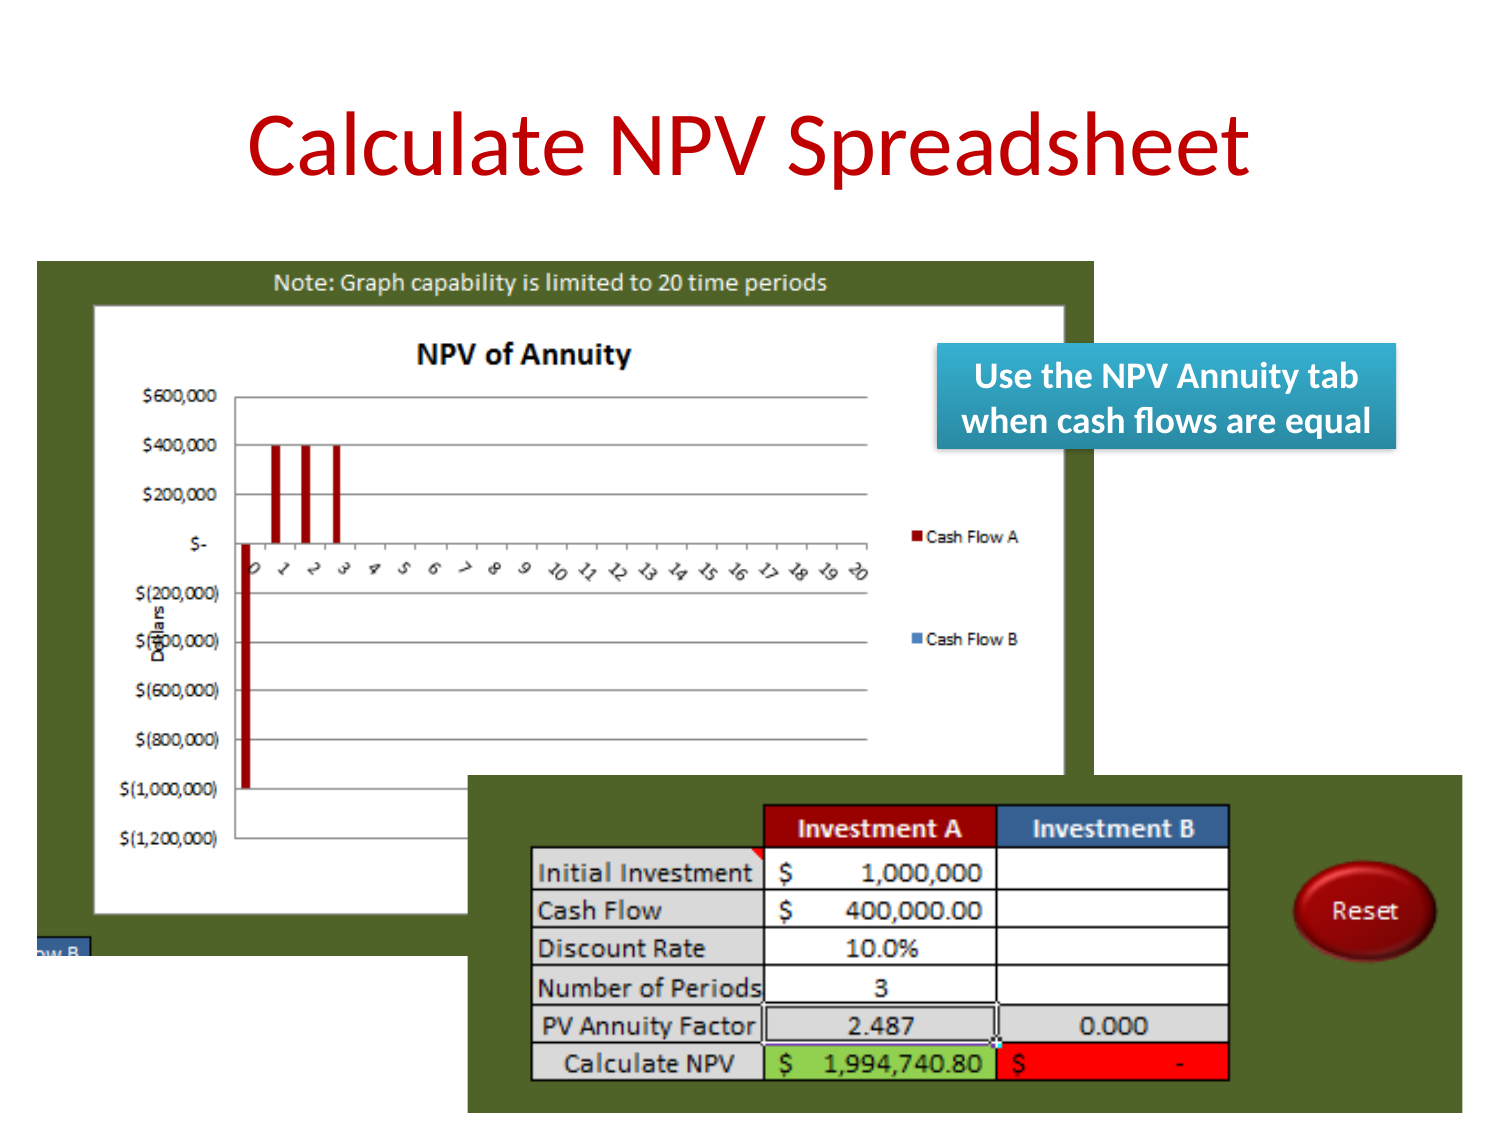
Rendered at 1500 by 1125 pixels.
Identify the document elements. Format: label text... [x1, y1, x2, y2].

text_box Use the NPV Annuity tab when cash flows are equal [1098, 343, 1397, 449]
title Calculate NPV Spreadsheet [75, 45, 1425, 233]
picture [37, 260, 1463, 1113]
